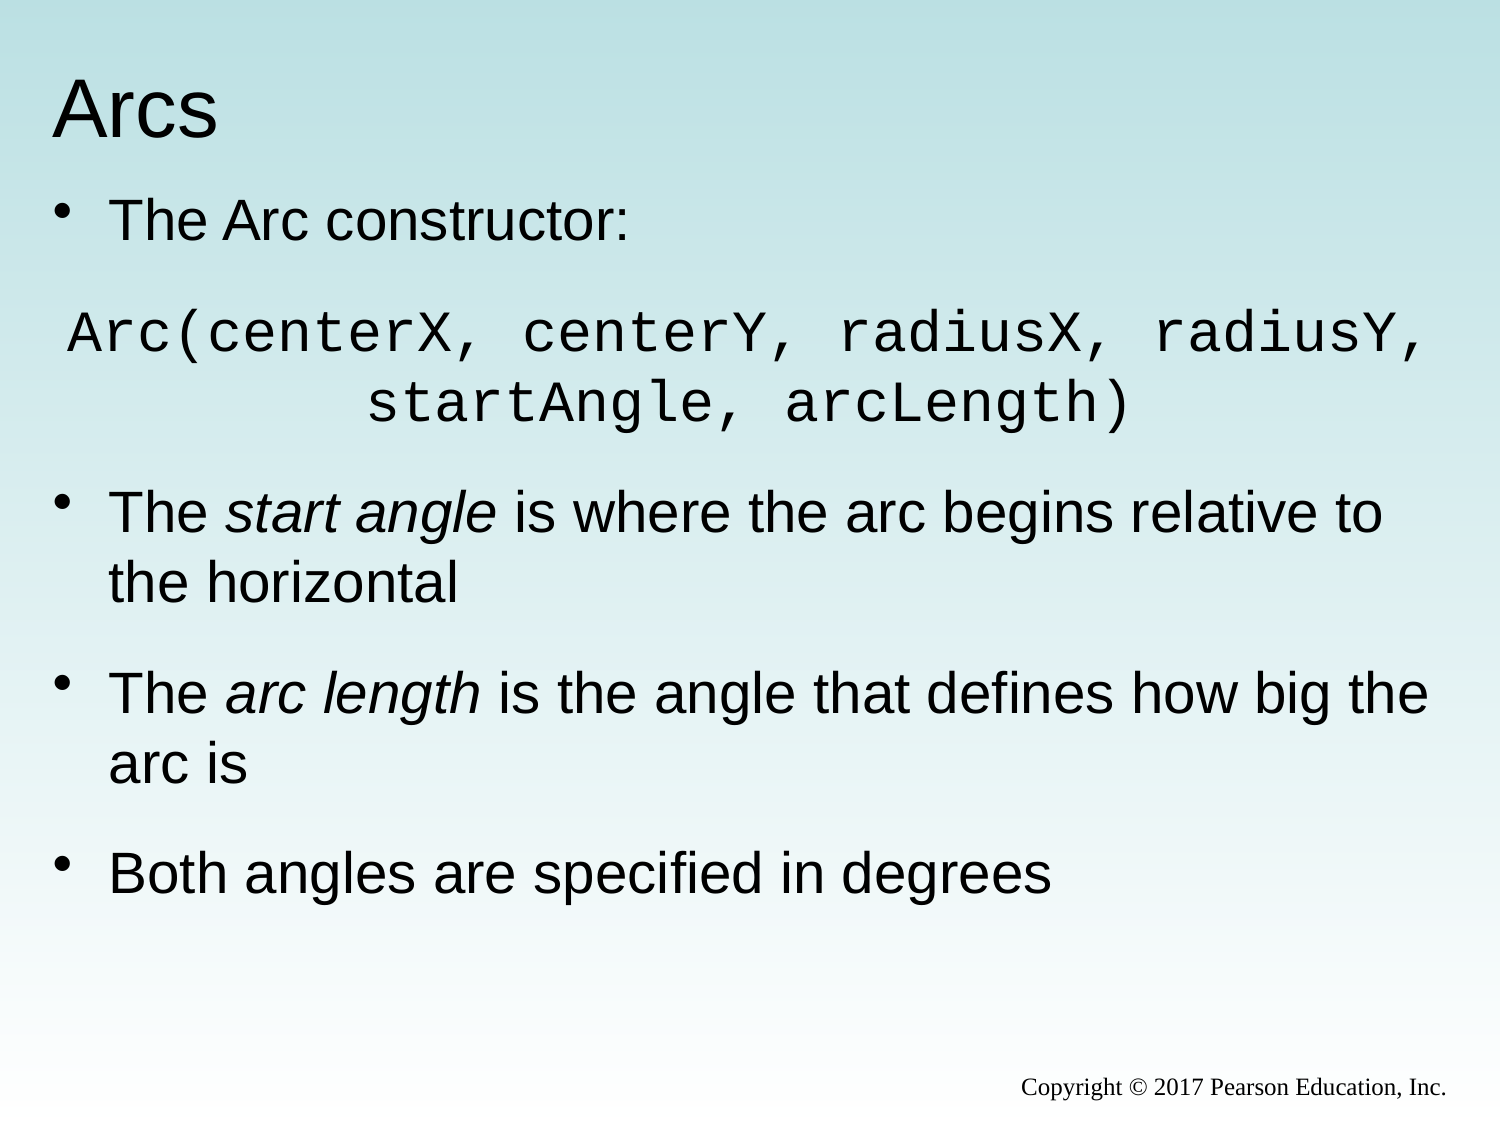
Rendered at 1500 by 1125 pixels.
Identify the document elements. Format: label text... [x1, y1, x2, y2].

list The Arc constructor: Arc(centerX, centerY, radiusX, radiusY, startAngle, arcLength) The start angle is where the arc begins relative to the horizontal The arc length is the angle that defines how big the arc is Both angles are specified in degrees [37, 174, 1463, 1038]
title Arcs [37, 45, 1463, 163]
footer Copyright © 2017 Pearson Education, Inc. [549, 1062, 1463, 1114]
